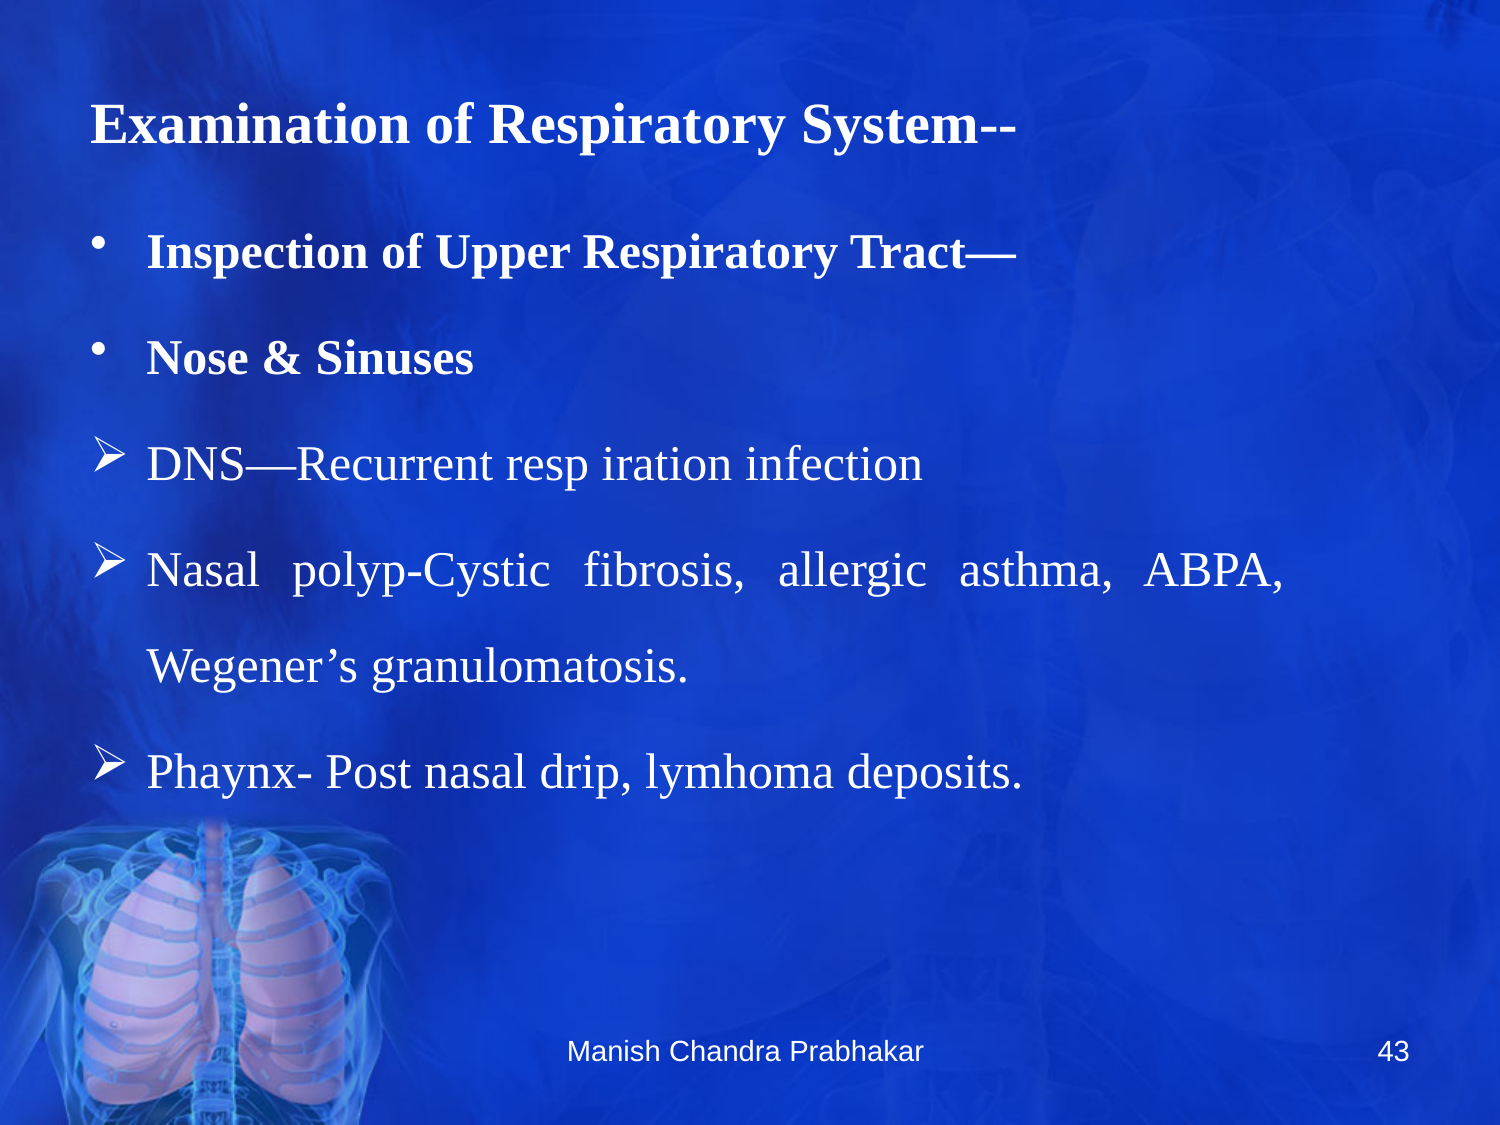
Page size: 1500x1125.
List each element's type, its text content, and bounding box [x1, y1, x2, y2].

picture [0, 0, 1500, 1125]
slide_number 43 [1074, 1024, 1426, 1103]
title Examination of Respiratory System-- [74, 44, 1301, 163]
list Inspection of Upper Respiratory Tract— Nose & Sinuses DNS—Recurrent resp iration infection Nasal polyp-Cystic fibrosis, allergic asthma, ABPA, Wegener’s granulomatosis. Phaynx- Post nasal drip, lymhoma deposits. [74, 174, 1301, 1063]
footer Manish Chandra Prabhakar [512, 1024, 988, 1103]
